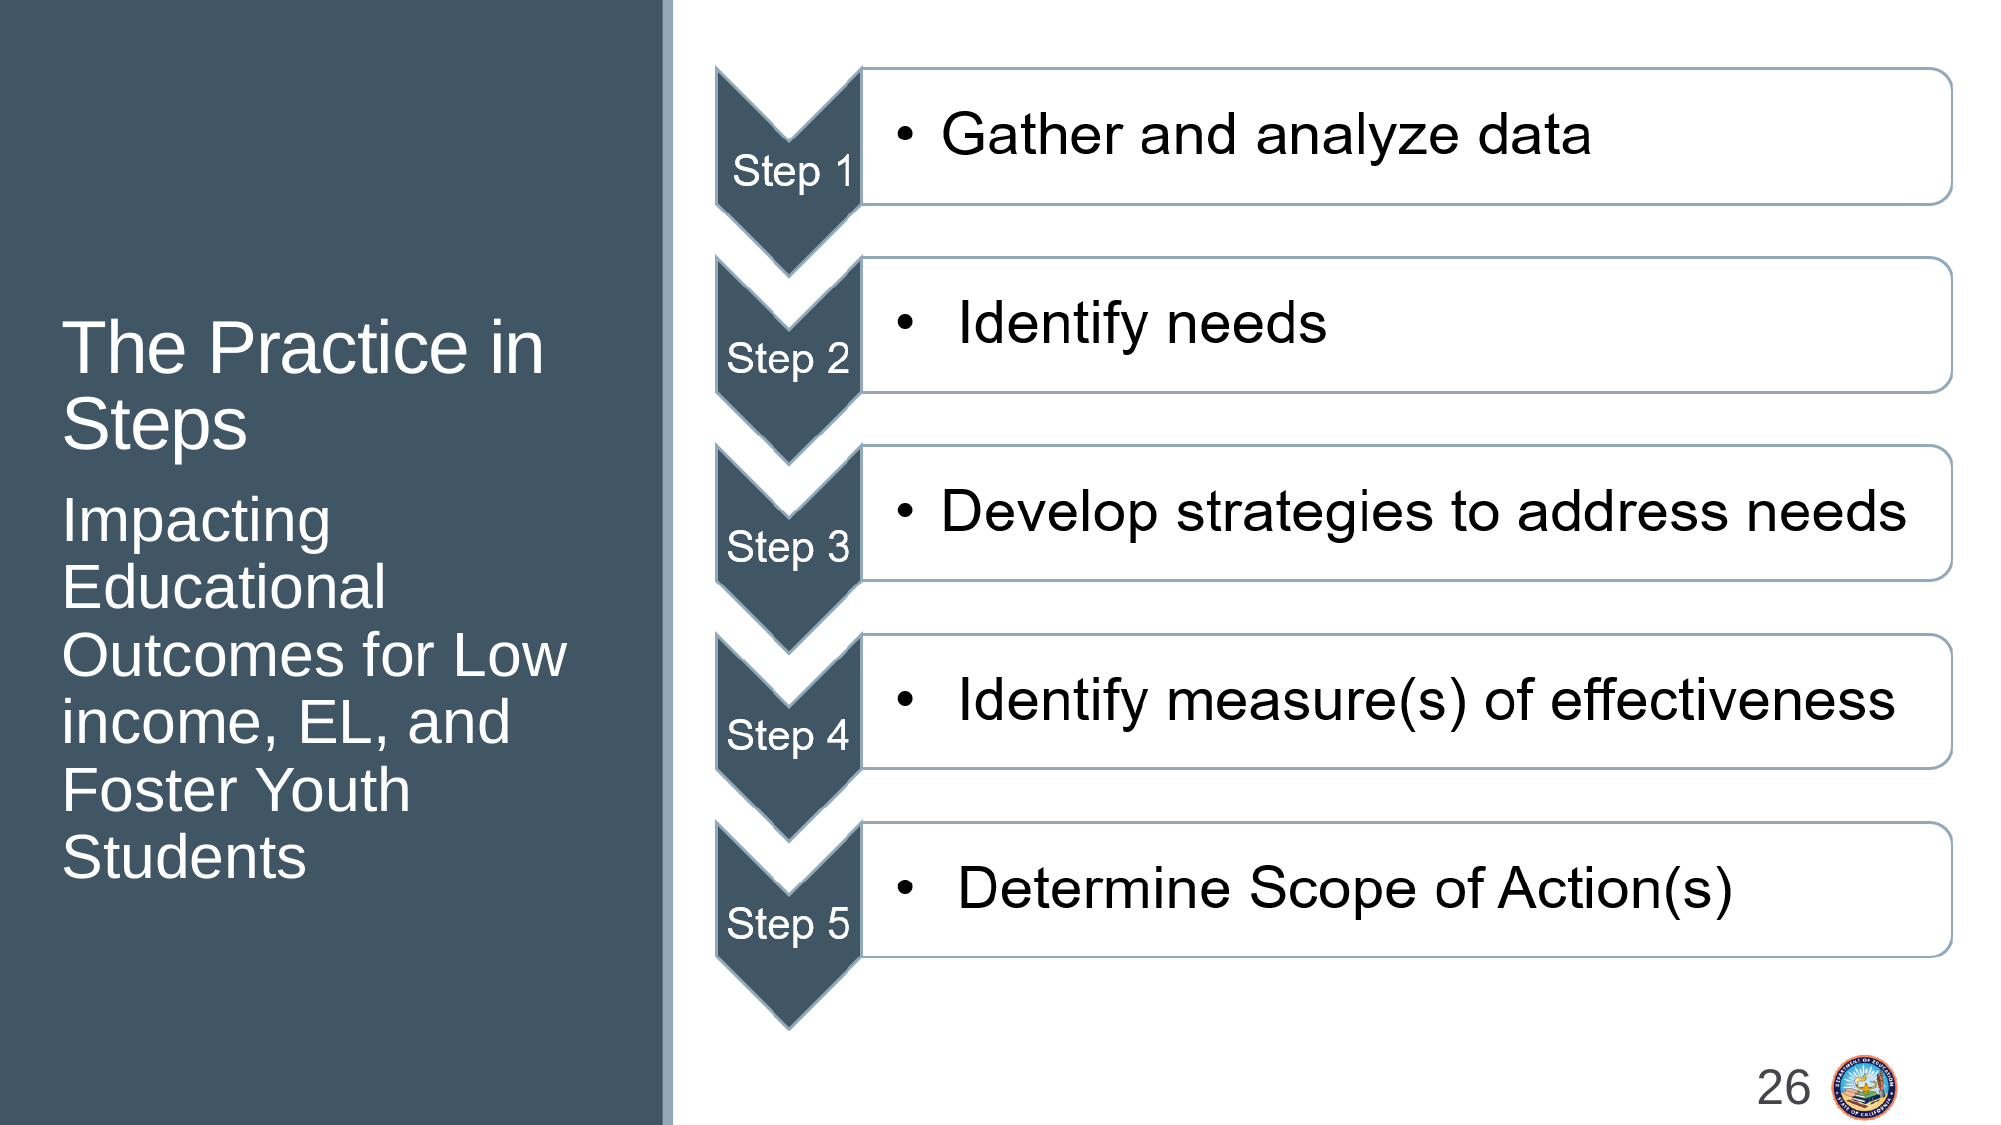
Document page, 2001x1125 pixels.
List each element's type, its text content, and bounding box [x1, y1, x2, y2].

list Impacting Educational Outcomes for Low income, EL, and Foster Youth Students [46, 479, 622, 1035]
title The Practice in Steps [46, 61, 622, 473]
picture [1831, 1055, 1899, 1122]
slide_number 26 [1611, 1054, 1827, 1115]
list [700, 64, 1954, 1032]
